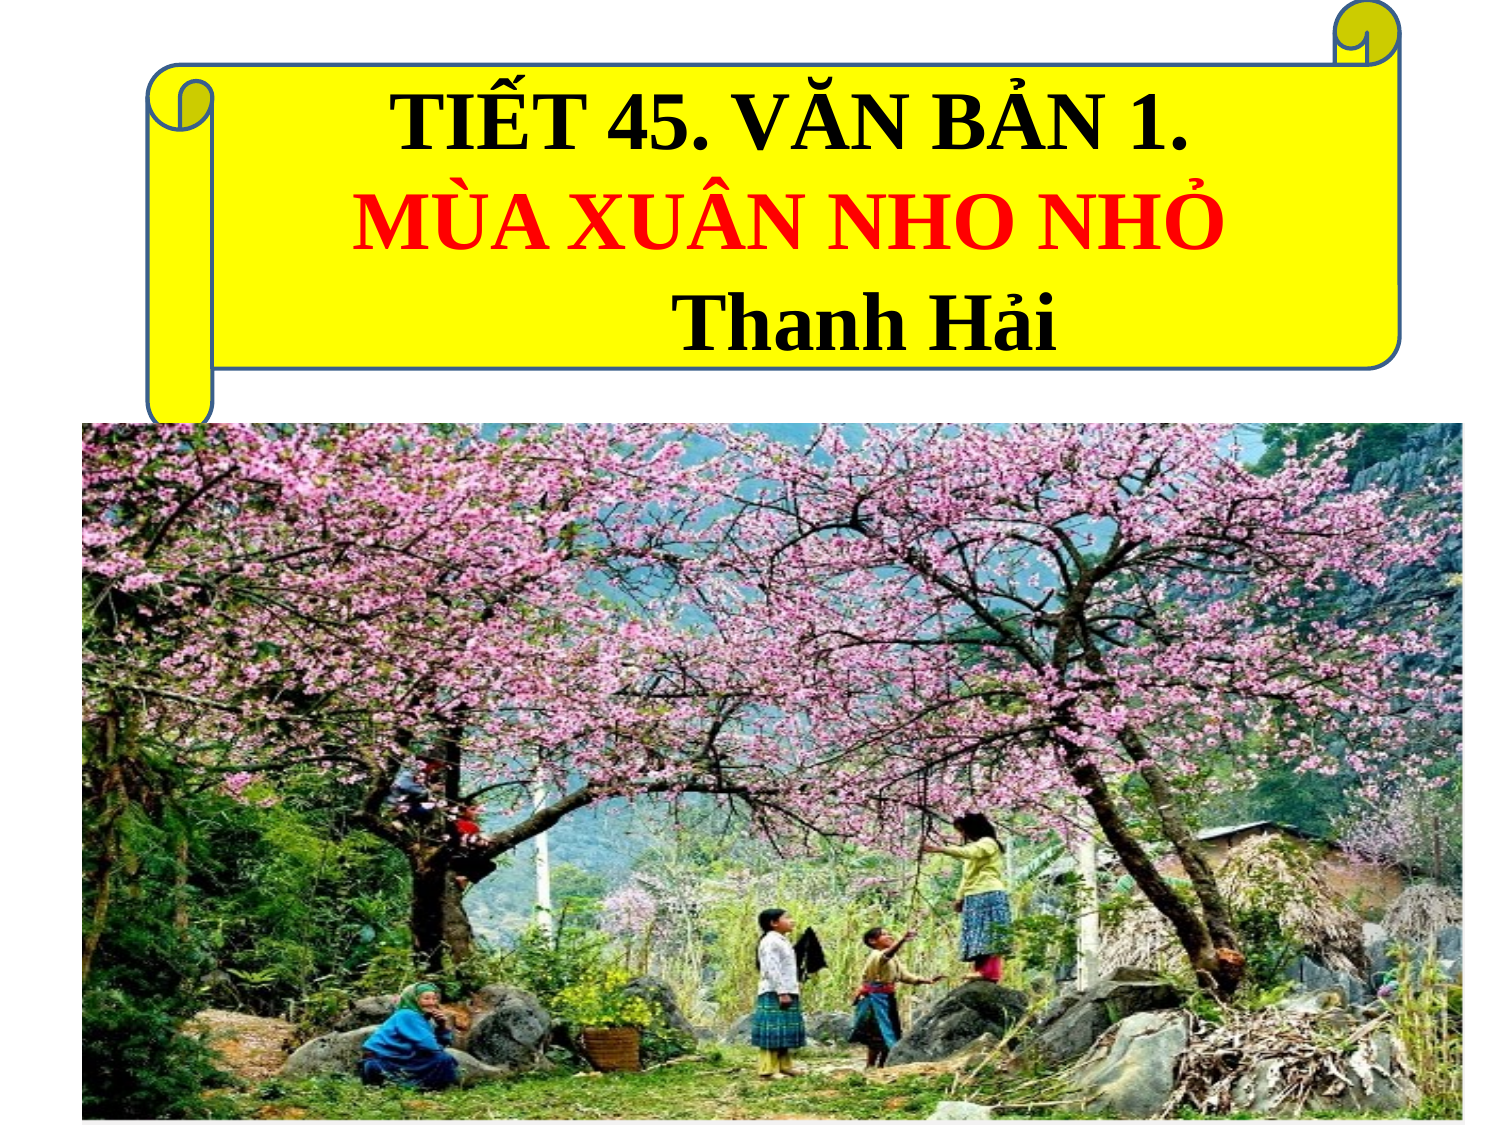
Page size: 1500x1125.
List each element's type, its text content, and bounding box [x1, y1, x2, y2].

picture [82, 423, 1465, 1125]
text_box TIẾT 45. VĂN BẢN 1. MÙA XUÂN NHO NHỎ Thanh Hải [145, 0, 1402, 421]
